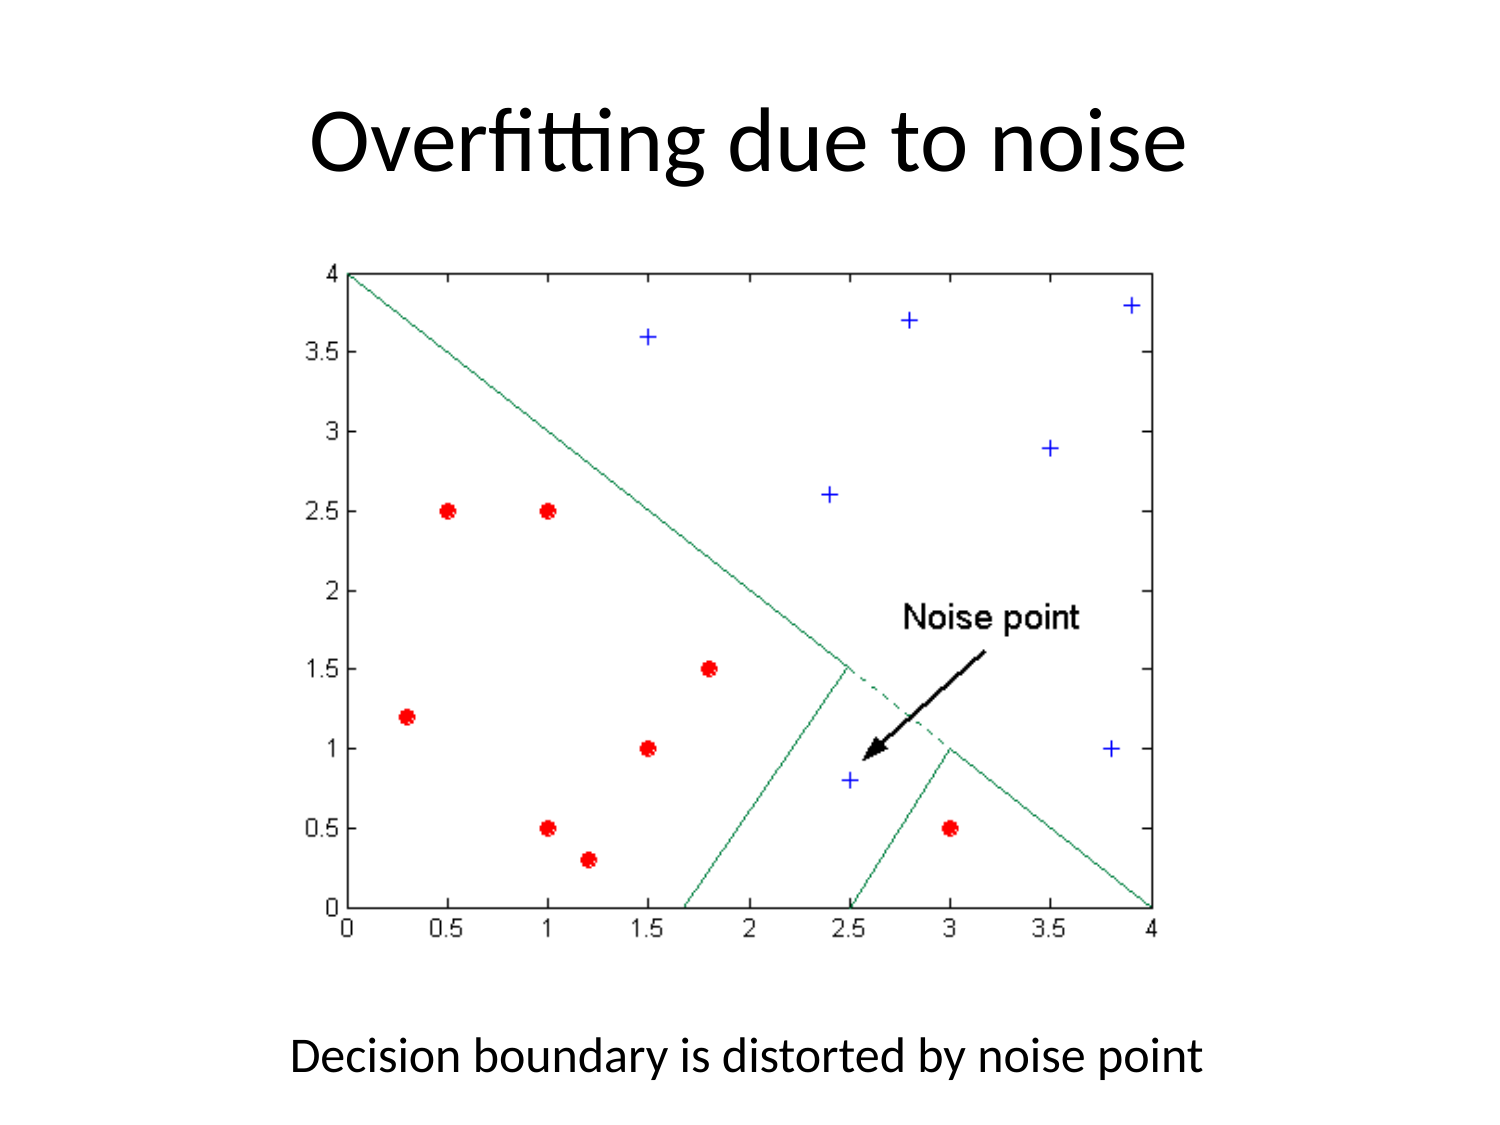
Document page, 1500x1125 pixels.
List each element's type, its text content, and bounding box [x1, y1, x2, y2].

text_box Decision boundary is distorted by noise point [275, 1014, 1225, 1090]
picture [212, 252, 1251, 966]
title Overfitting due to noise [74, 20, 1425, 257]
